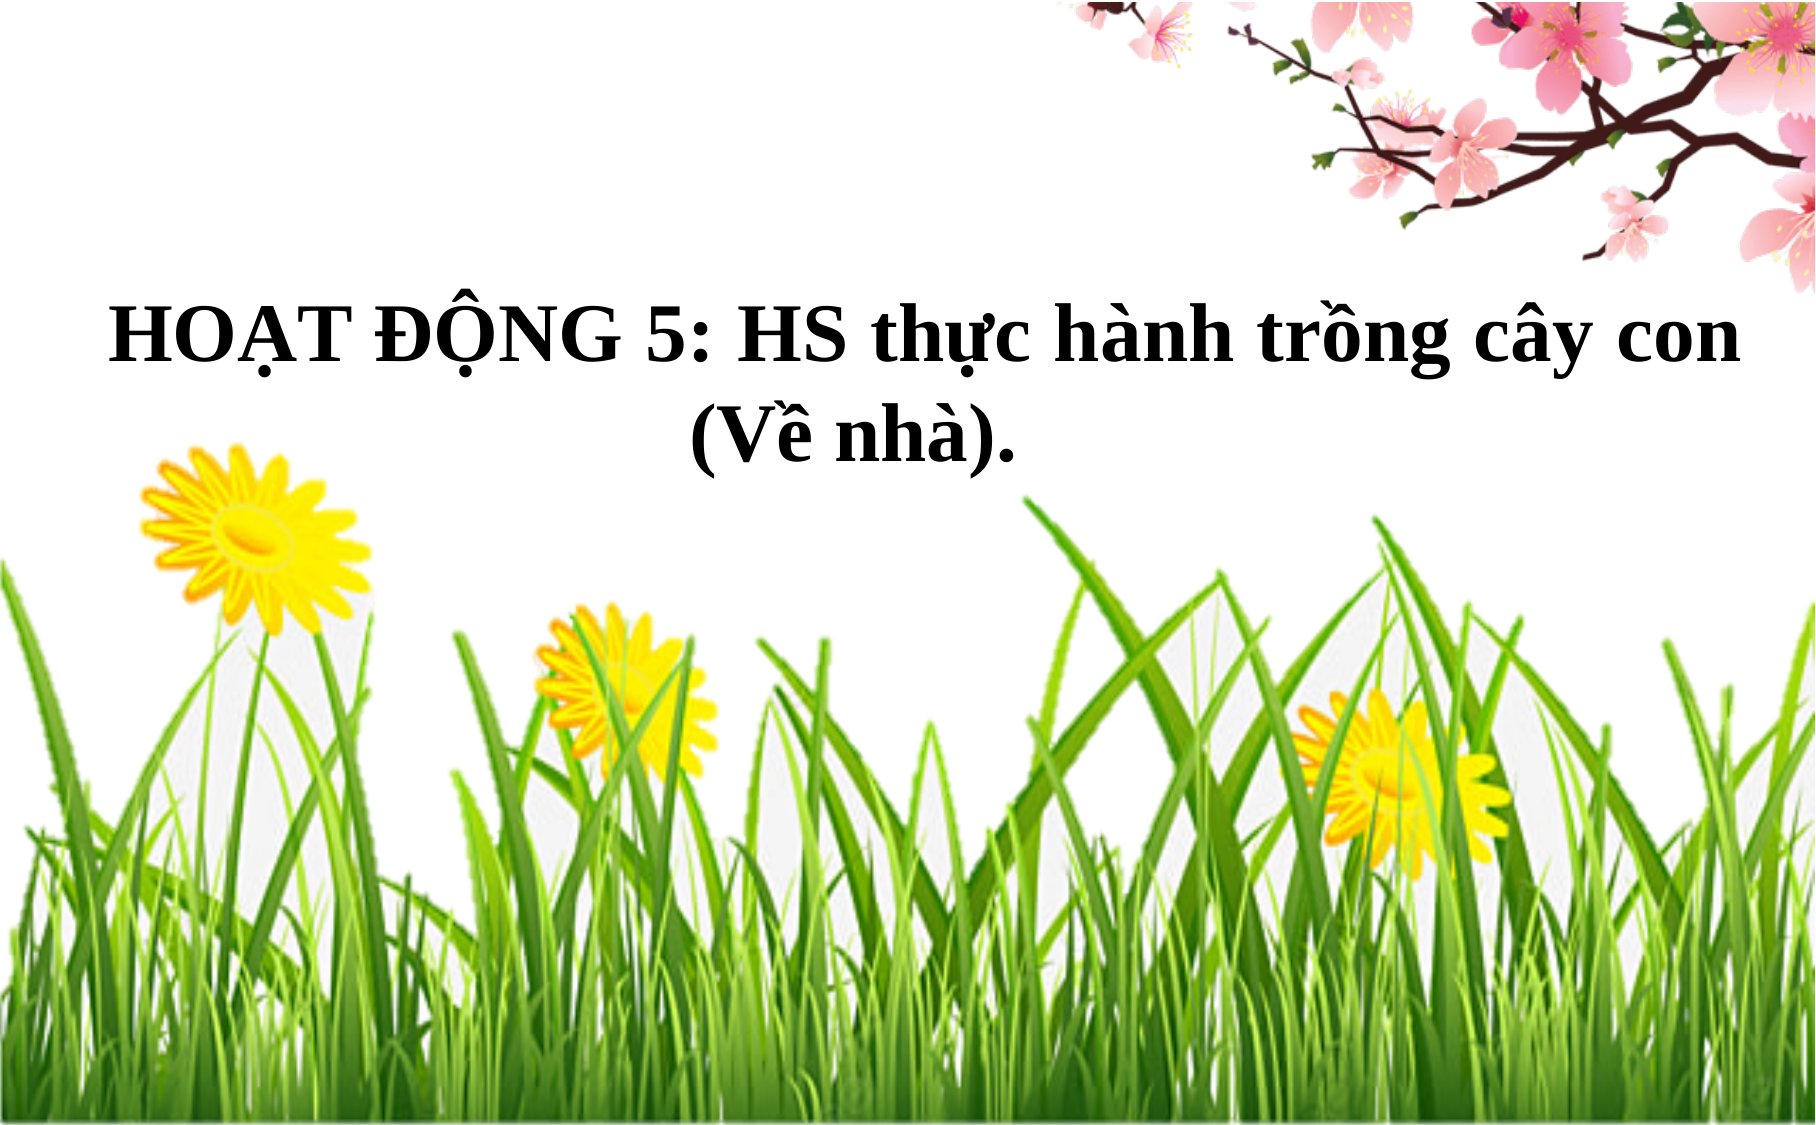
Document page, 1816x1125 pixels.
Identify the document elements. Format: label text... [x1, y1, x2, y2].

text_box HOẠT ĐỘNG 5: HS thực hành trồng cây con (Về nhà). [93, 270, 1758, 384]
picture [1056, 2, 1816, 330]
picture [0, 386, 1816, 1125]
